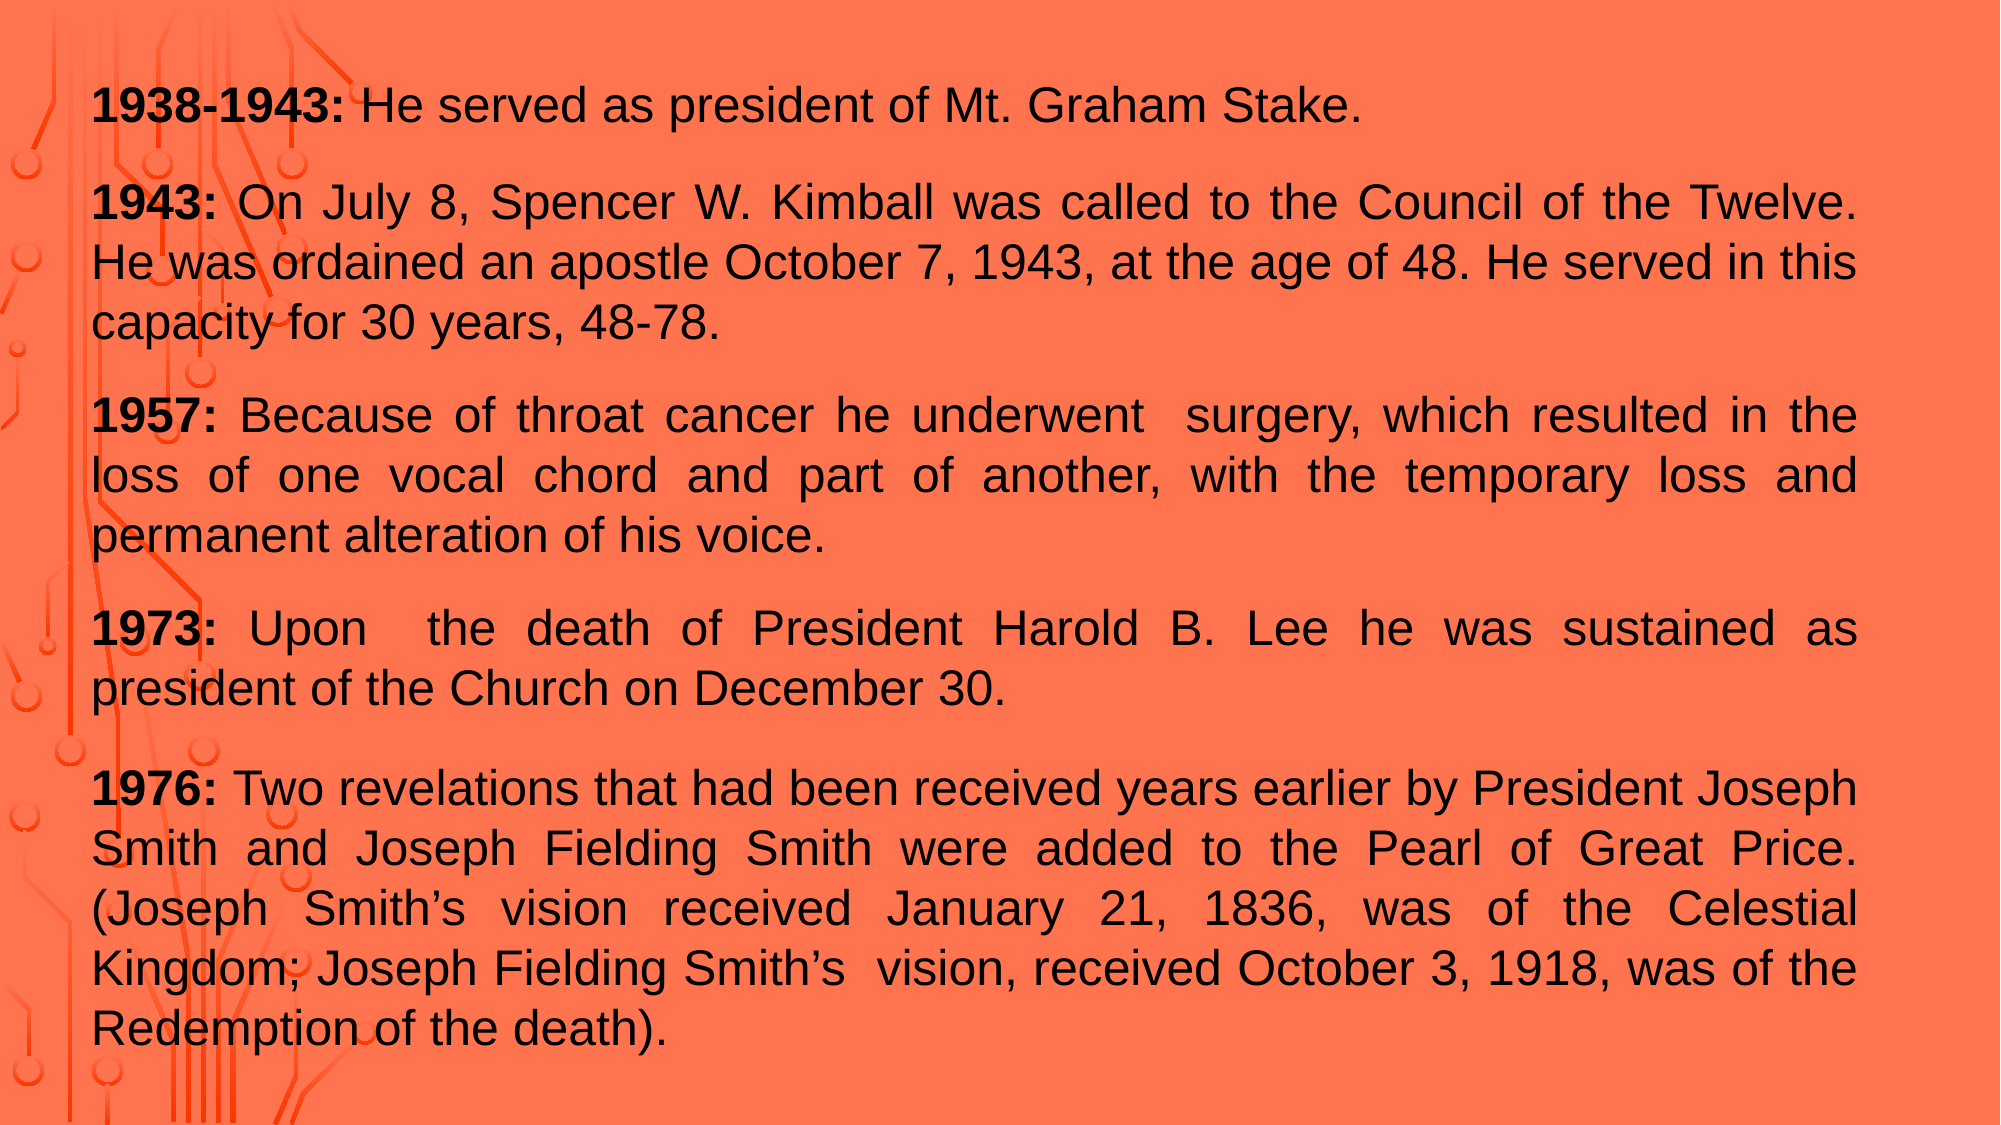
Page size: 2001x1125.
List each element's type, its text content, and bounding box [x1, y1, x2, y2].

text_box 1938-1943: He served as president of Mt. Graham Stake. [76, 65, 1470, 140]
text_box 1976: Two revelations that had been received years earlier by President Joseph Smith and Joseph Fielding Smith were added to the Pearl of Great Price. (Joseph Smith’s vision received January 21, 1836, was of the Celestial Kingdom; Joseph Fielding Smith’s vision, received October 3, 1918, was of the Redemption of the death). [76, 747, 1874, 1063]
text_box 1943: On July 8, Spencer W. Kimball was called to the Council of the Twelve. He was ordained an apostle October 7, 1943, at the age of 48. He served in this capacity for 30 years, 48-78. [76, 162, 1874, 357]
text_box 1973: Upon the death of President Harold B. Lee he was sustained as president of the Church on December 30. [76, 587, 1874, 723]
text_box 1957: Because of throat cancer he underwent surgery, which resulted in the loss of one vocal chord and part of another, with the temporary loss and permanent alteration of his voice. [76, 374, 1874, 570]
